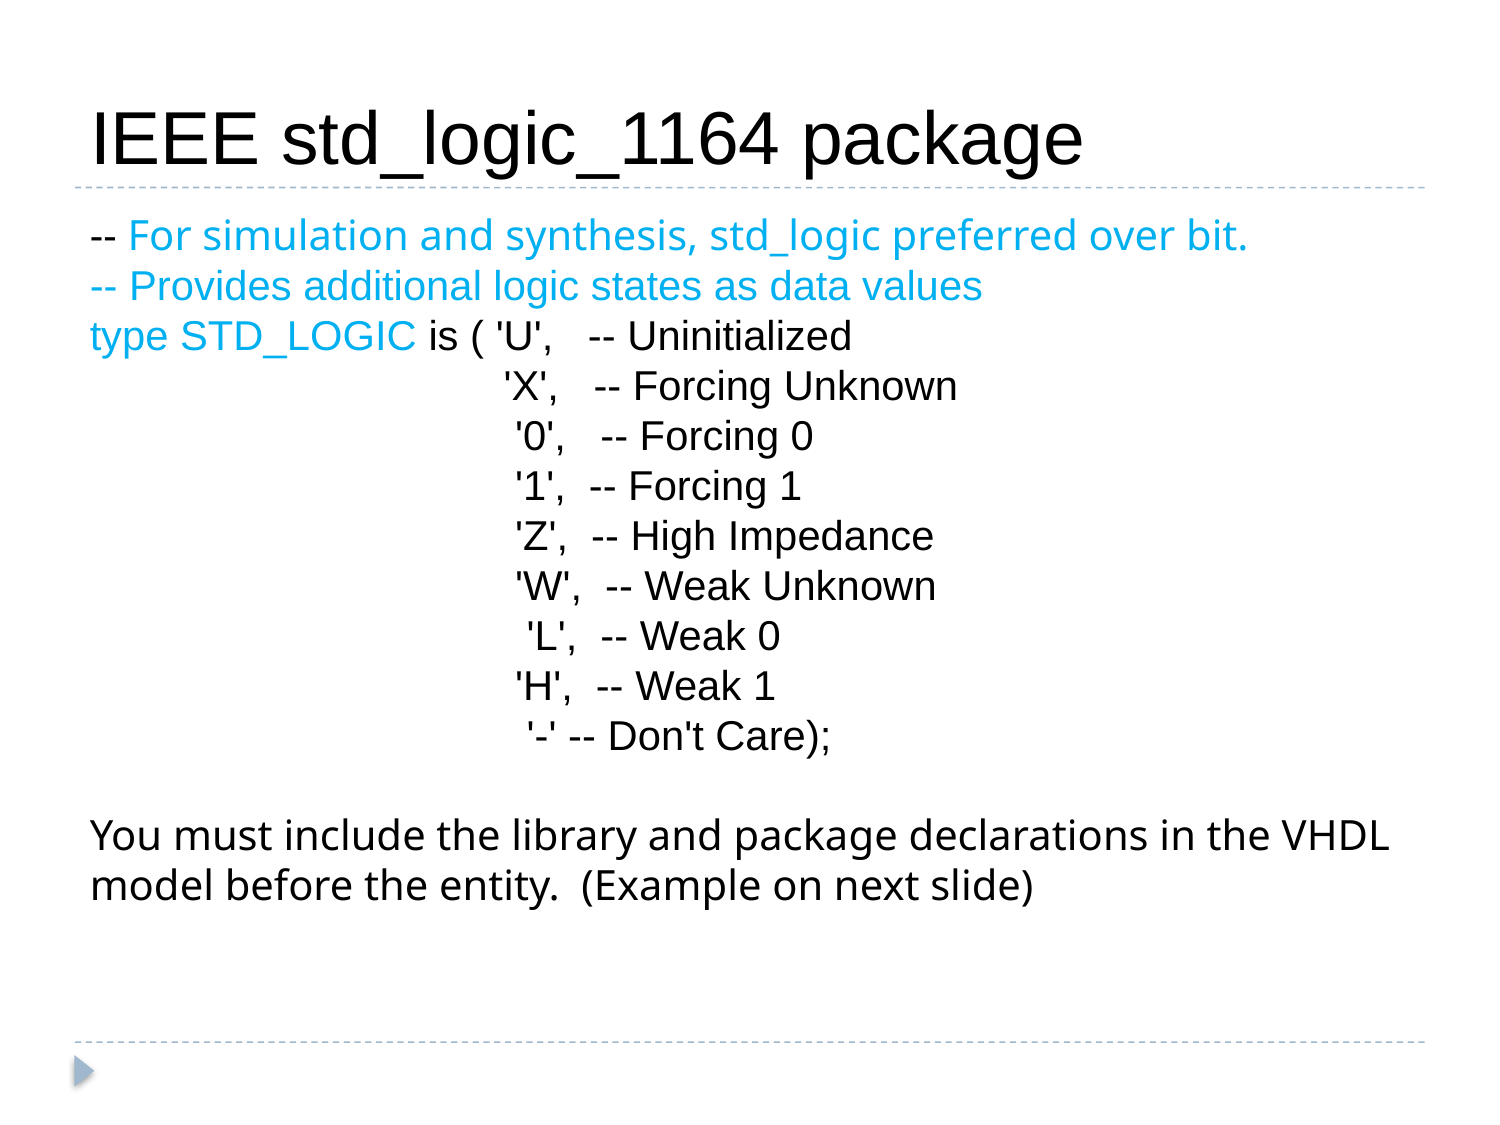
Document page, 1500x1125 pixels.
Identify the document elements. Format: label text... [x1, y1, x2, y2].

title IEEE std_logic_1164 package [74, 24, 1426, 188]
text_box -- For simulation and synthesis, std_logic preferred over bit. -- Provides additional logic states as data values type STD_LOGIC is ( 'U', -- Uninitialized 'X', -- Forcing Unknown '0', -- Forcing 0 '1', -- Forcing 1 'Z', -- High Impedance 'W', -- Weak Unknown 'L', -- Weak 0 'H', -- Weak 1 '-' -- Don't Care); You must include the library and package declarations in the VHDL model before the entity. (Example on next slide) [74, 41, 1433, 1077]
